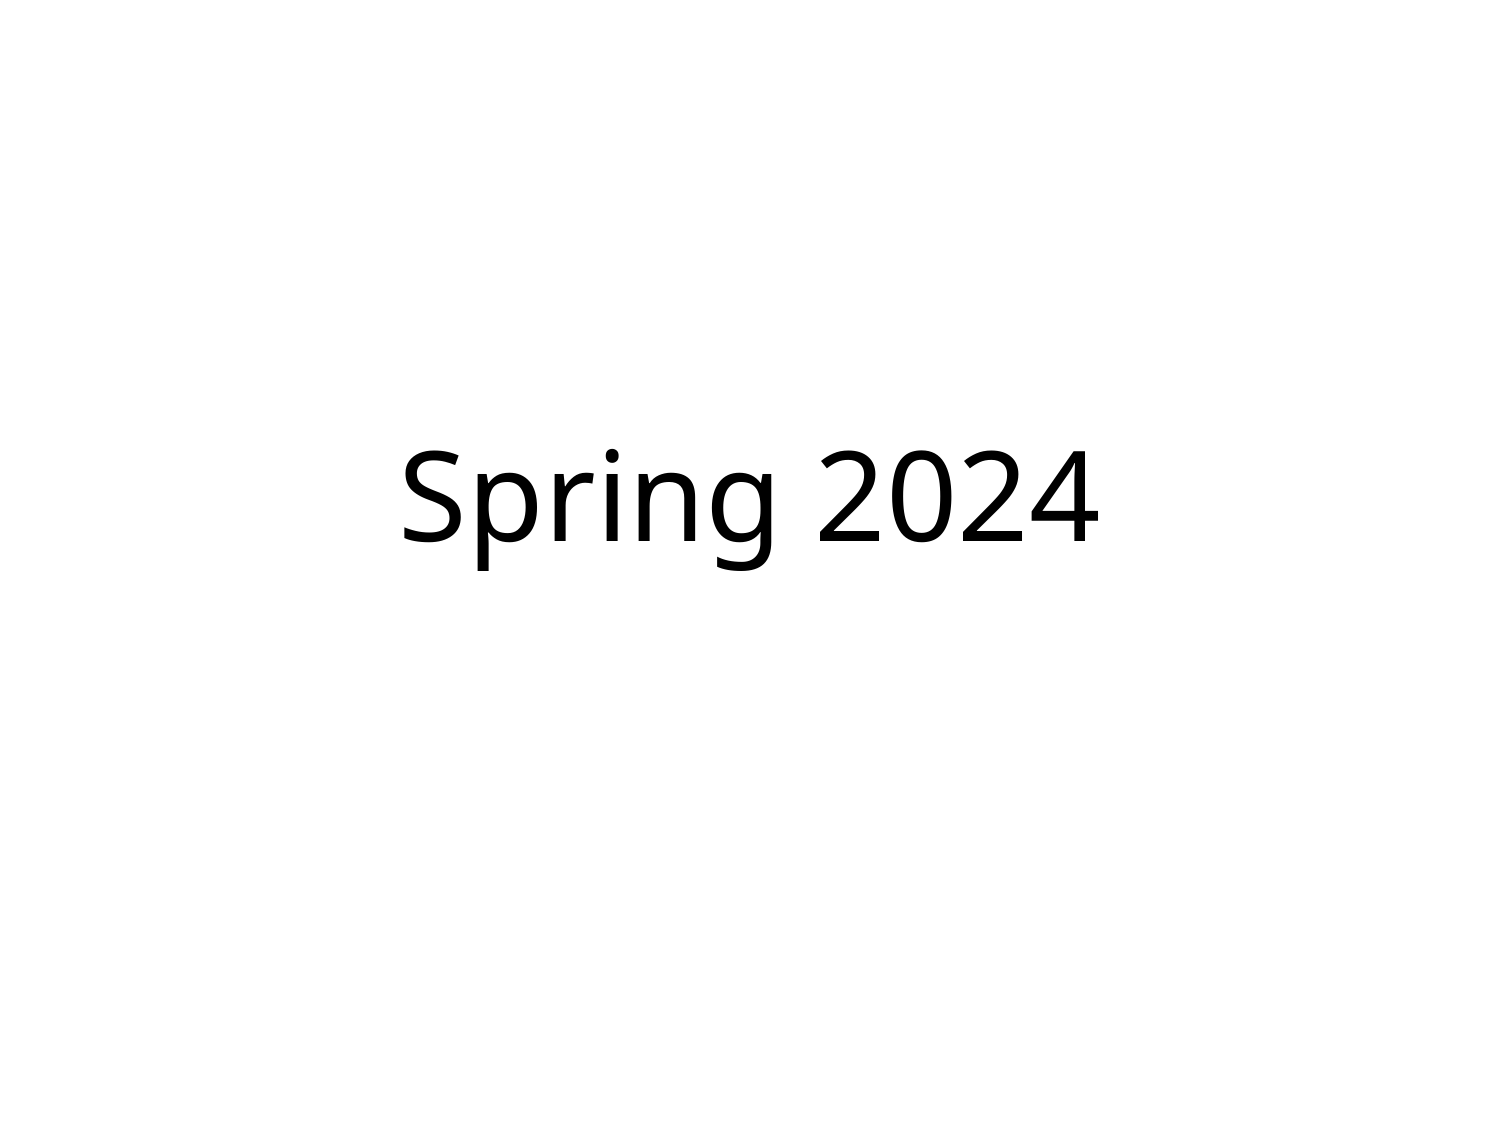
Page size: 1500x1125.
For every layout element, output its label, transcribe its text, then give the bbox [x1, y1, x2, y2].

title Spring 2024 [112, 184, 1388, 576]
